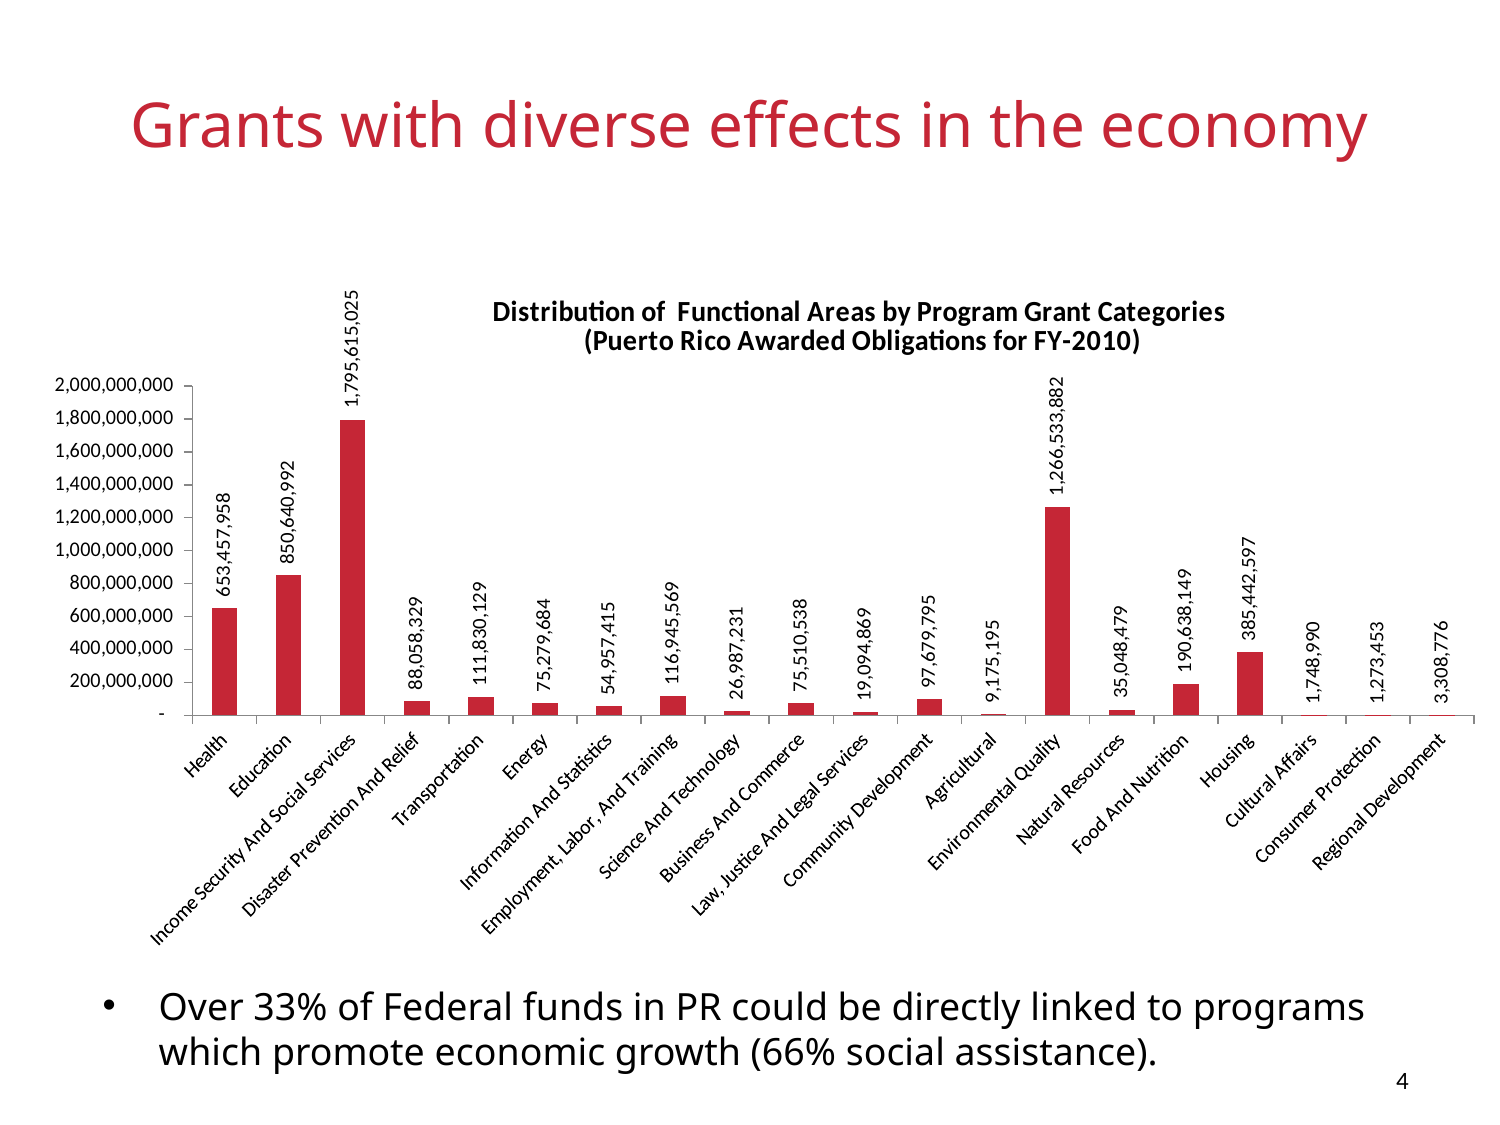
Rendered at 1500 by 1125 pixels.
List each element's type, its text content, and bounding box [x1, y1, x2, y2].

title Grants with diverse effects in the economy [75, 45, 1425, 200]
list Over 33% of Federal funds in PR could be directly linked to programs which promote economic growth (66% social assistance). [87, 1008, 1438, 1122]
chart [49, 262, 1476, 1001]
